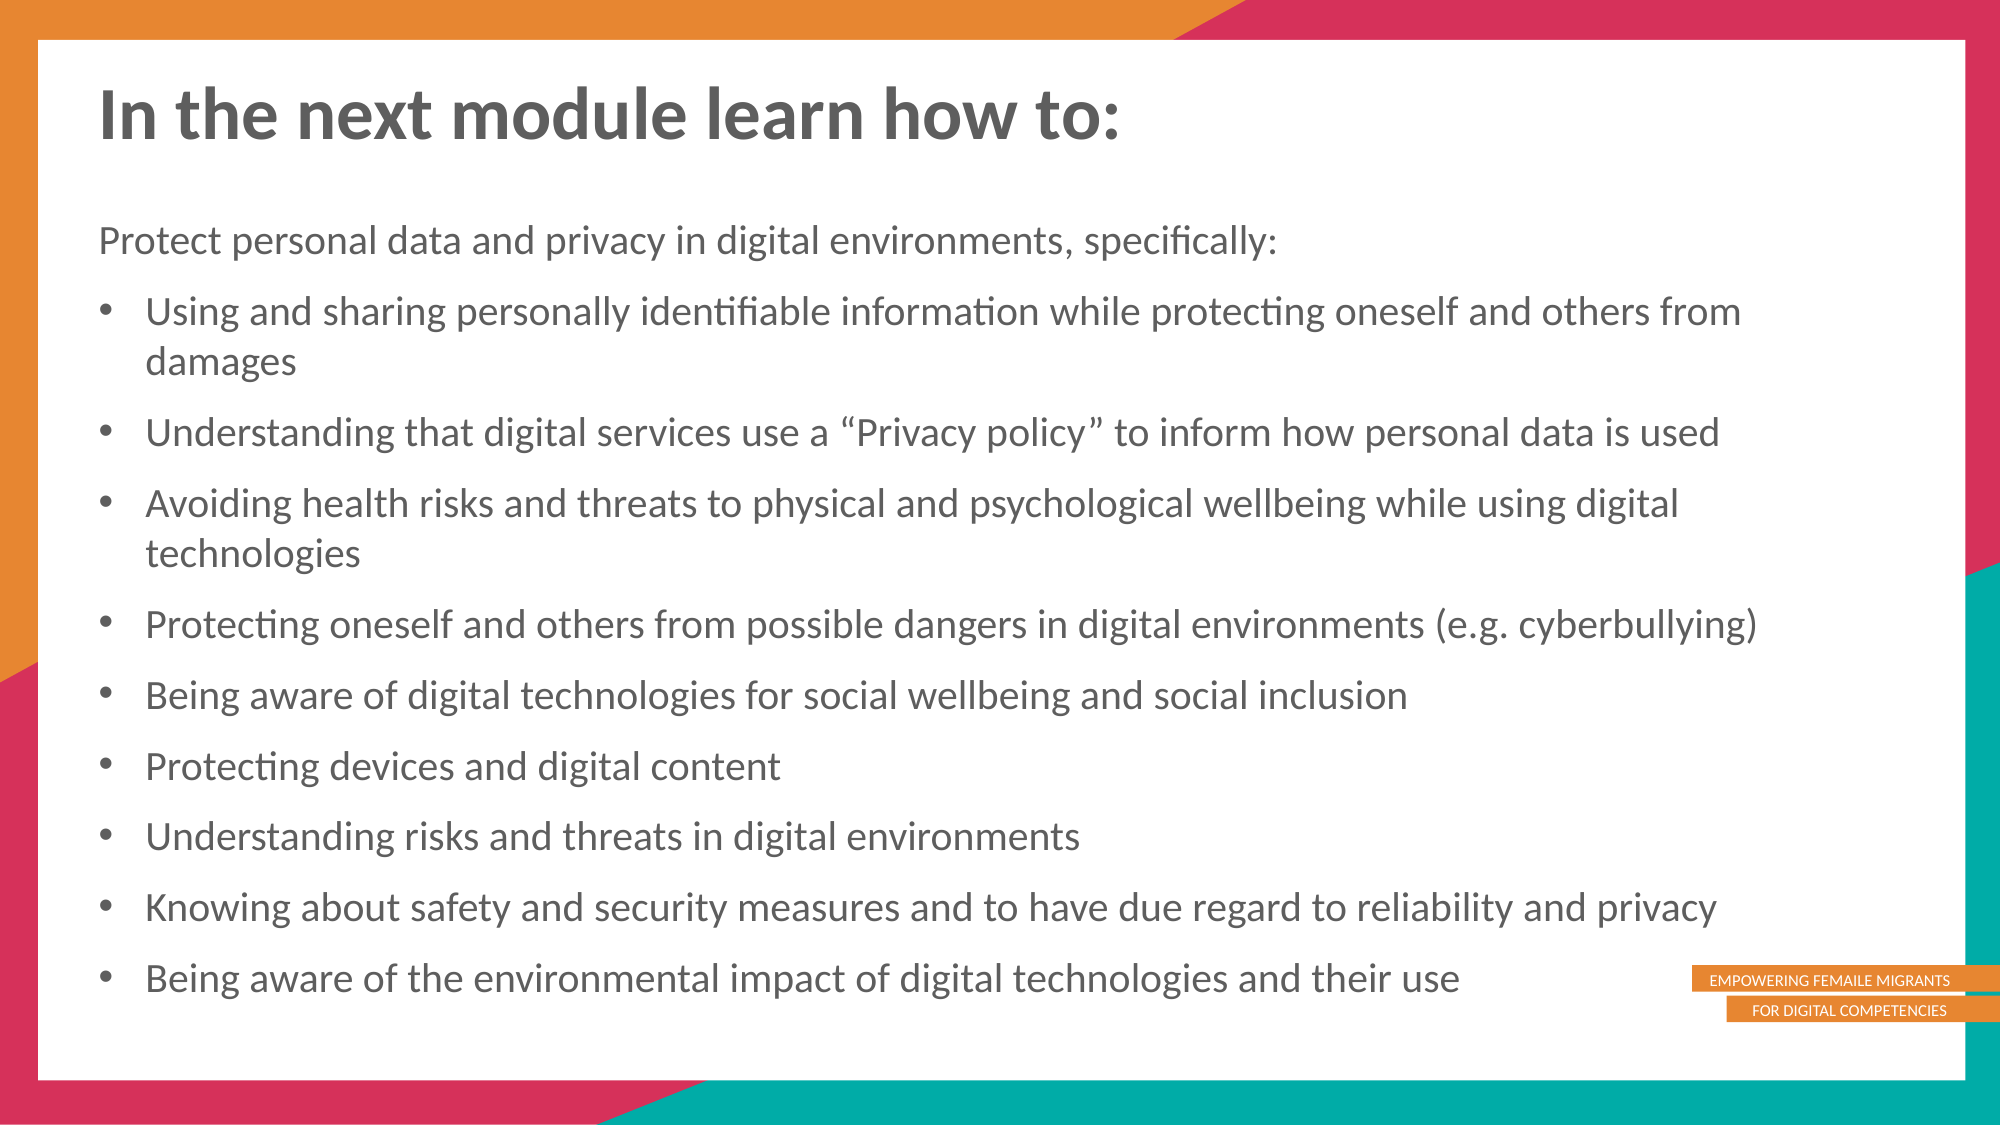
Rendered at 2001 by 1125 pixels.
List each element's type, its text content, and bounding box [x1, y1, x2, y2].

list Protect personal data and privacy in digital environments, specifically: Using and sharing personally identifiable information while protecting oneself and others from damages Understanding that digital services use a “Privacy policy” to inform how personal data is used Avoiding health risks and threats to physical and psychological wellbeing while using digital technologies Protecting oneself and others from possible dangers in digital environments (e.g. cyberbullying) Being aware of digital technologies for social wellbeing and social inclusion Protecting devices and digital content Understanding risks and threats in digital environments Knowing about safety and security measures and to have due regard to reliability and privacy Being aware of the environmental impact of digital technologies and their use [83, 205, 1914, 786]
list In the next module learn how to: [83, 67, 1916, 206]
